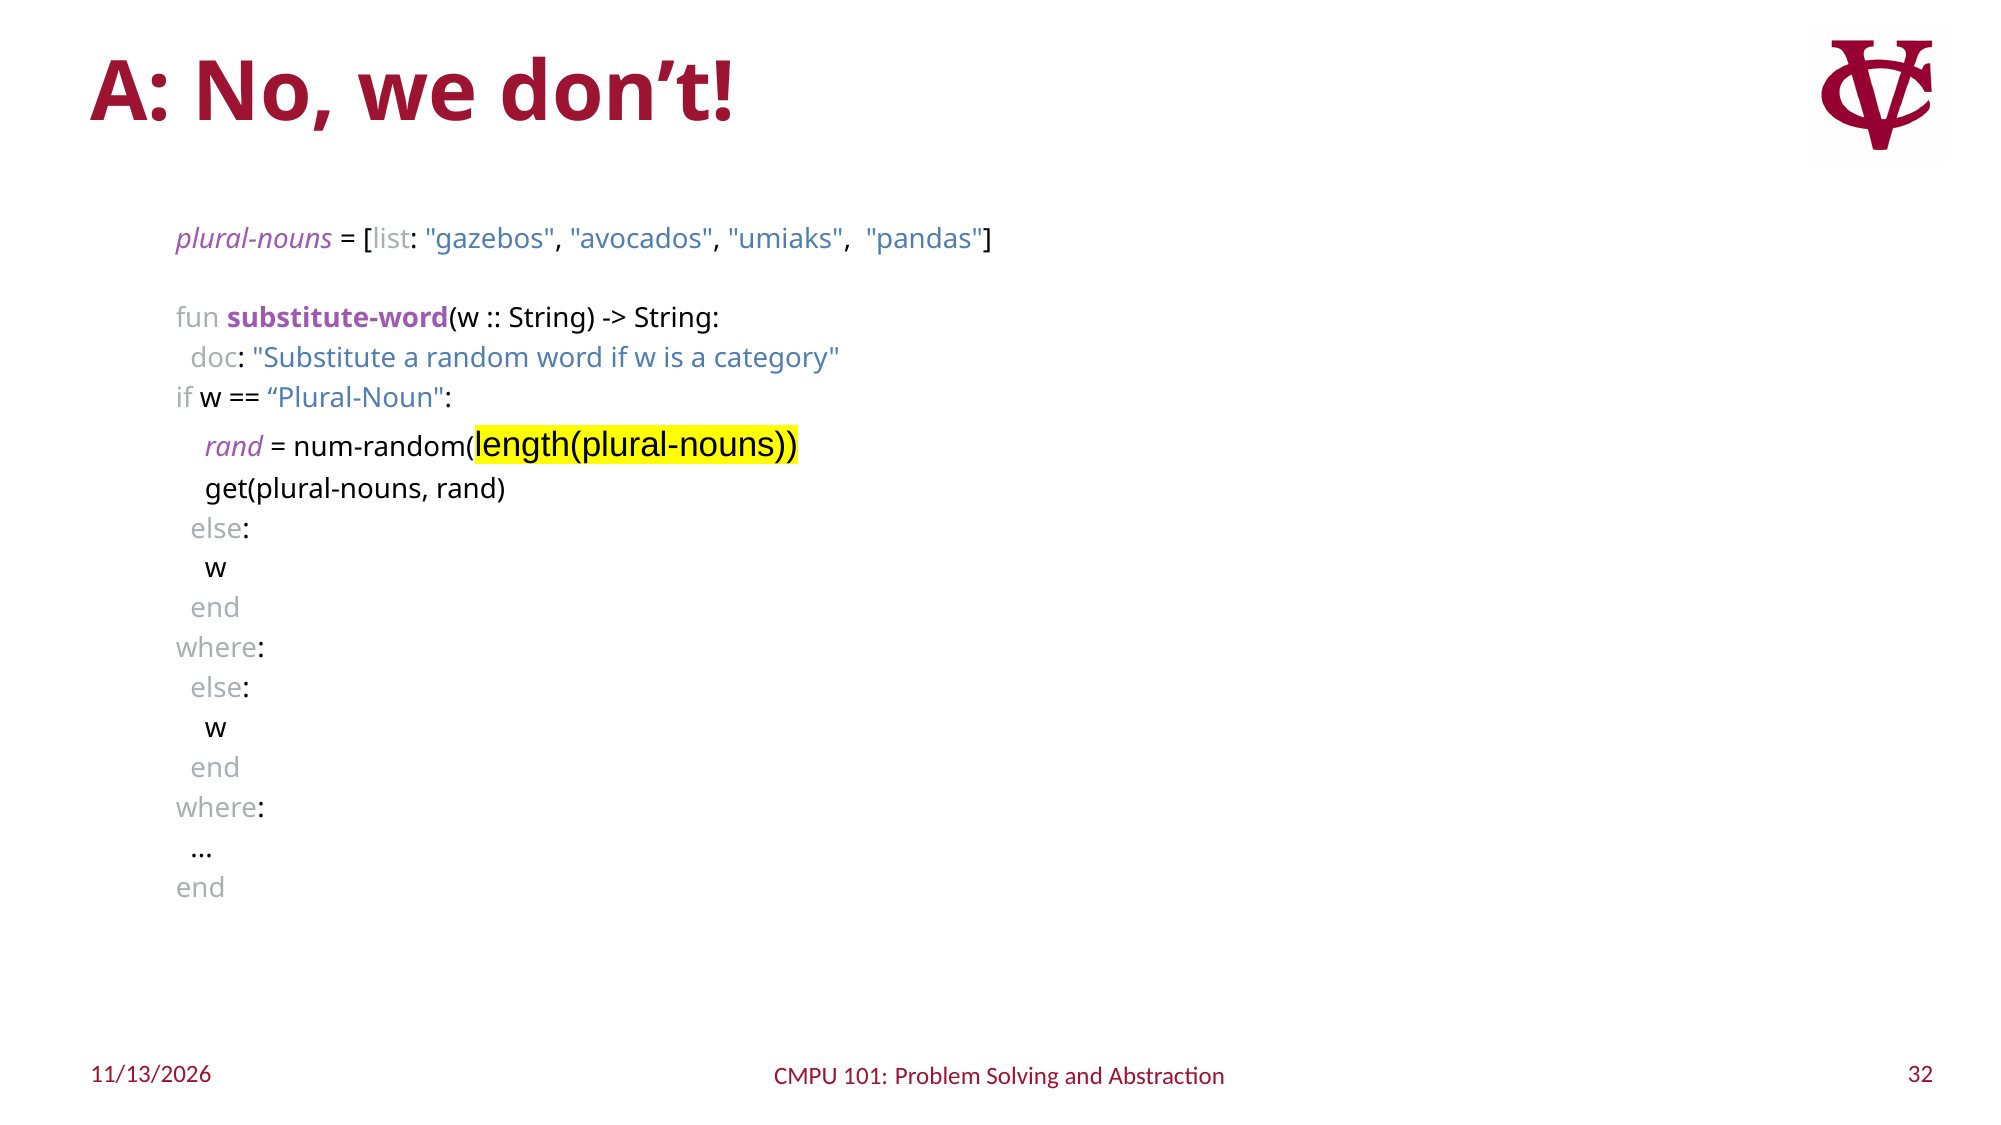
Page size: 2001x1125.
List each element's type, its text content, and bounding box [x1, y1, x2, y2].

picture [1809, 24, 1949, 164]
text_box plural-nouns = [list: "gazebos", "avocados", "umiaks", "pandas"] fun substitute-word(w :: String) -> String: doc: "Substitute a random word if w is a category" if w == “Plural-Noun": rand = num-random(length(plural-nouns)) get(plural-nouns, rand) else: w end where: else: w end where: ... end [164, 192, 1787, 924]
footer CMPU 101: Problem Solving and Abstraction [662, 1042, 1338, 1103]
title A: No, we don’t! [75, 37, 1793, 151]
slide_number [75, 1042, 640, 1103]
slide_number 32 [1384, 1042, 1949, 1103]
